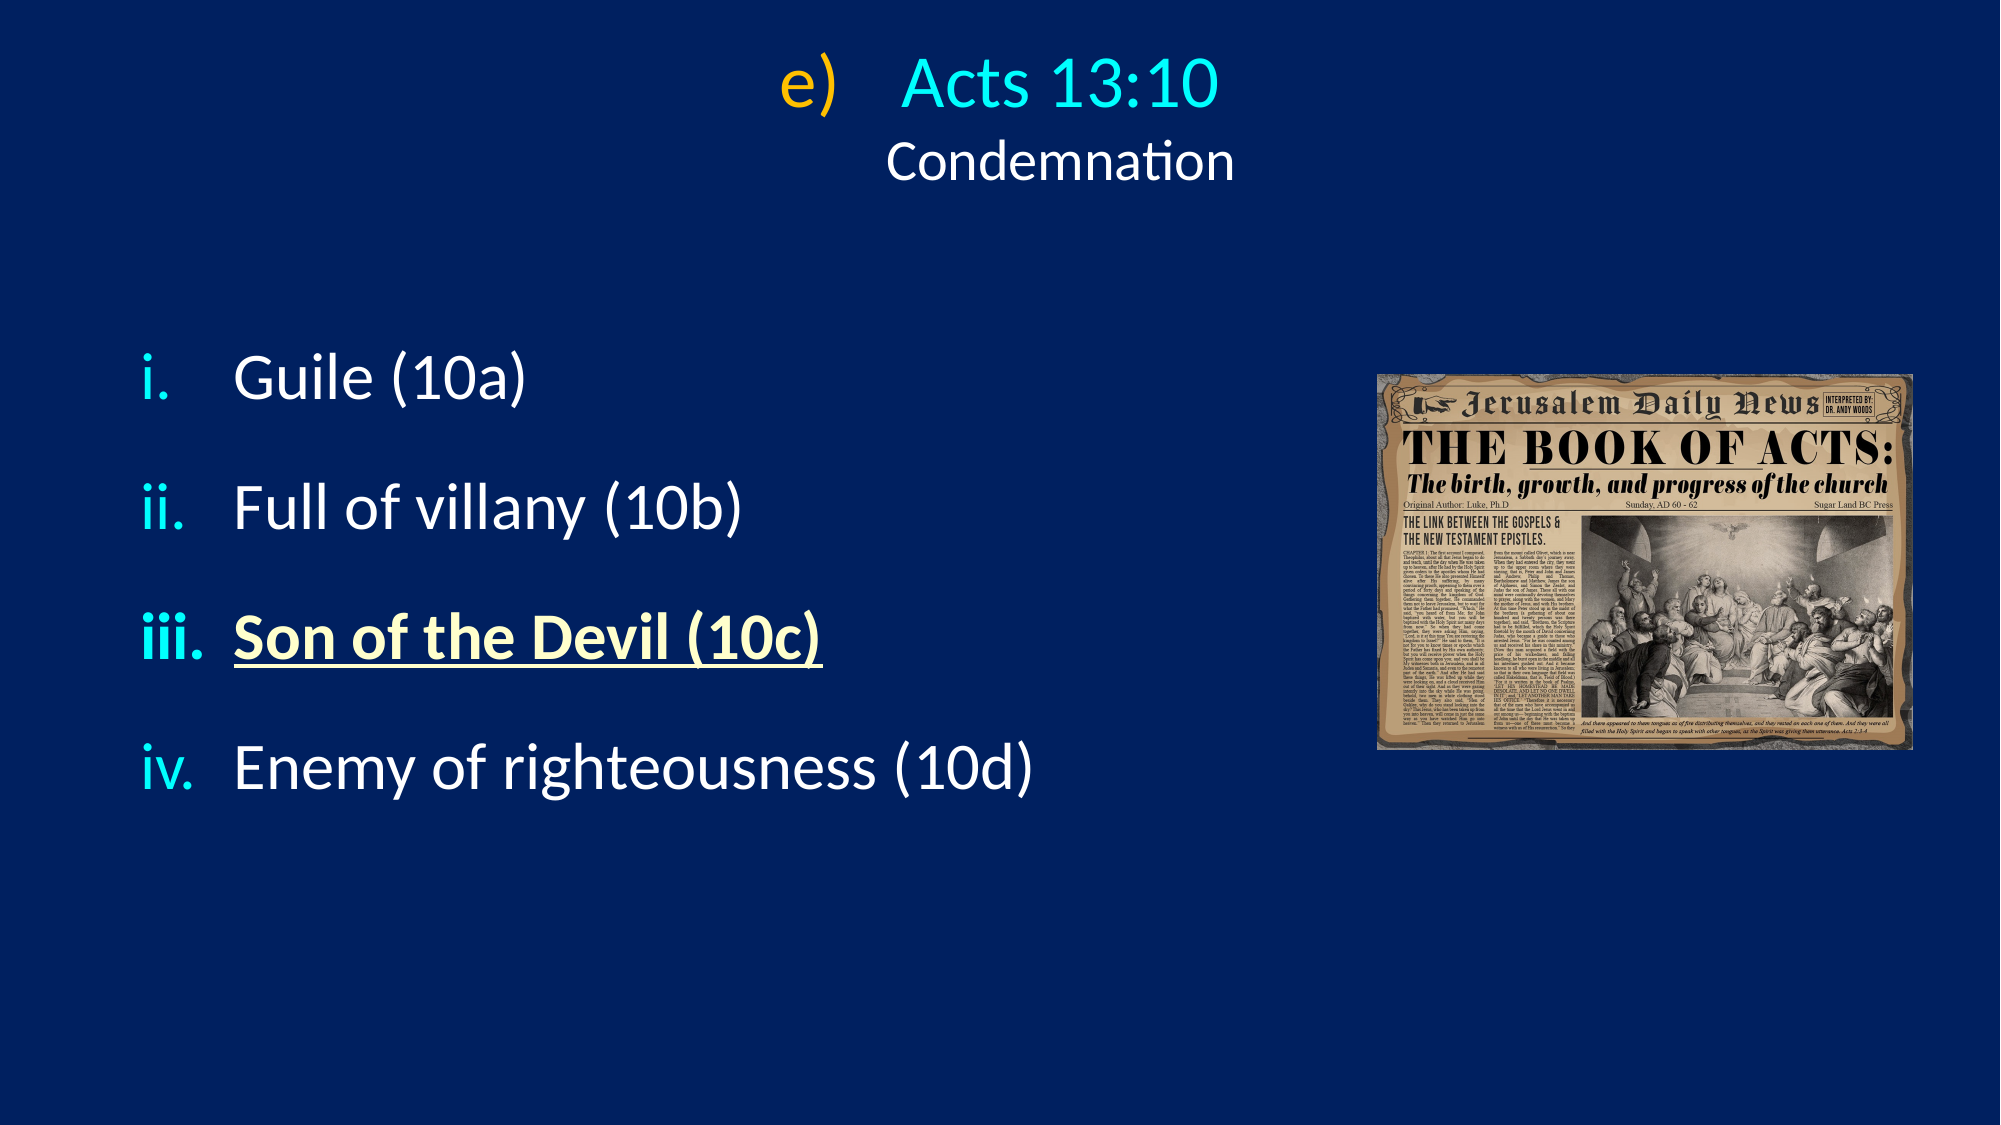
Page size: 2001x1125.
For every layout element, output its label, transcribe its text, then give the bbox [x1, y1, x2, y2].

picture [1377, 374, 1913, 750]
title Acts 13:10 Condemnation [449, 37, 1551, 188]
list Guile (10a) Full of villany (10b) Son of the Devil (10c) Enemy of righteousness (10d) [125, 324, 1400, 800]
